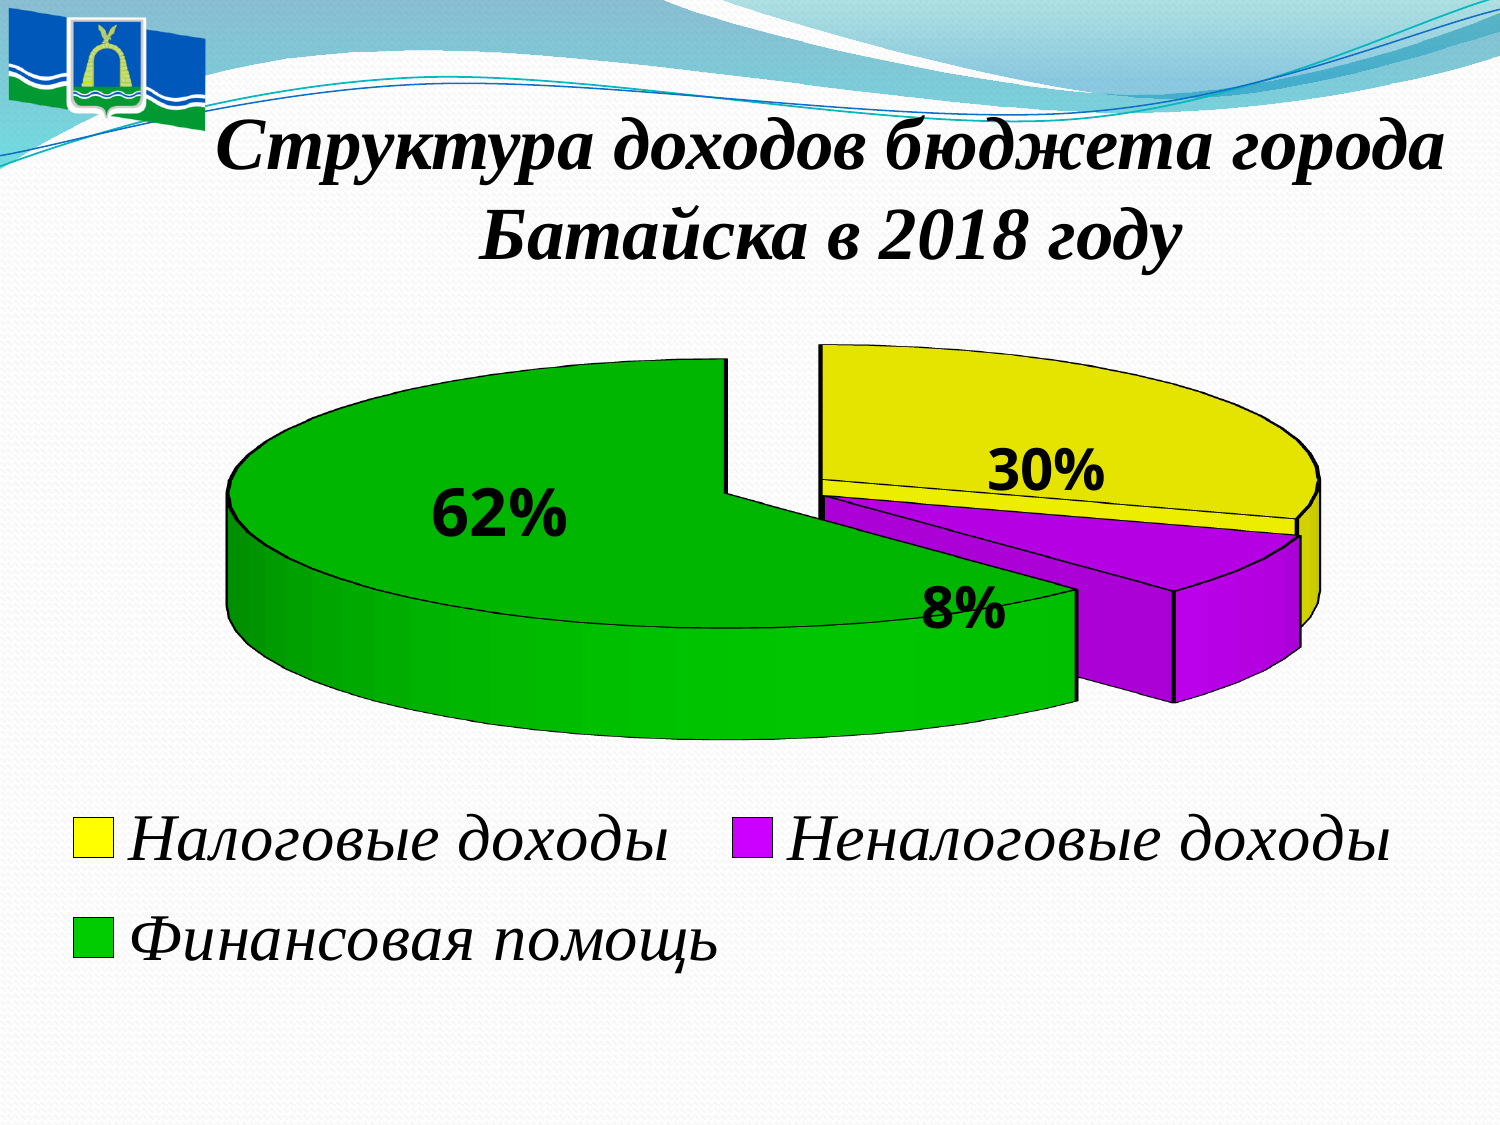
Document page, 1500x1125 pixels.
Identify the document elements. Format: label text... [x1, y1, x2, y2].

text_box Структура доходов бюджета города Батайска в 2018 году [124, 87, 1500, 283]
chart [24, 274, 1451, 1038]
picture [0, 0, 213, 138]
